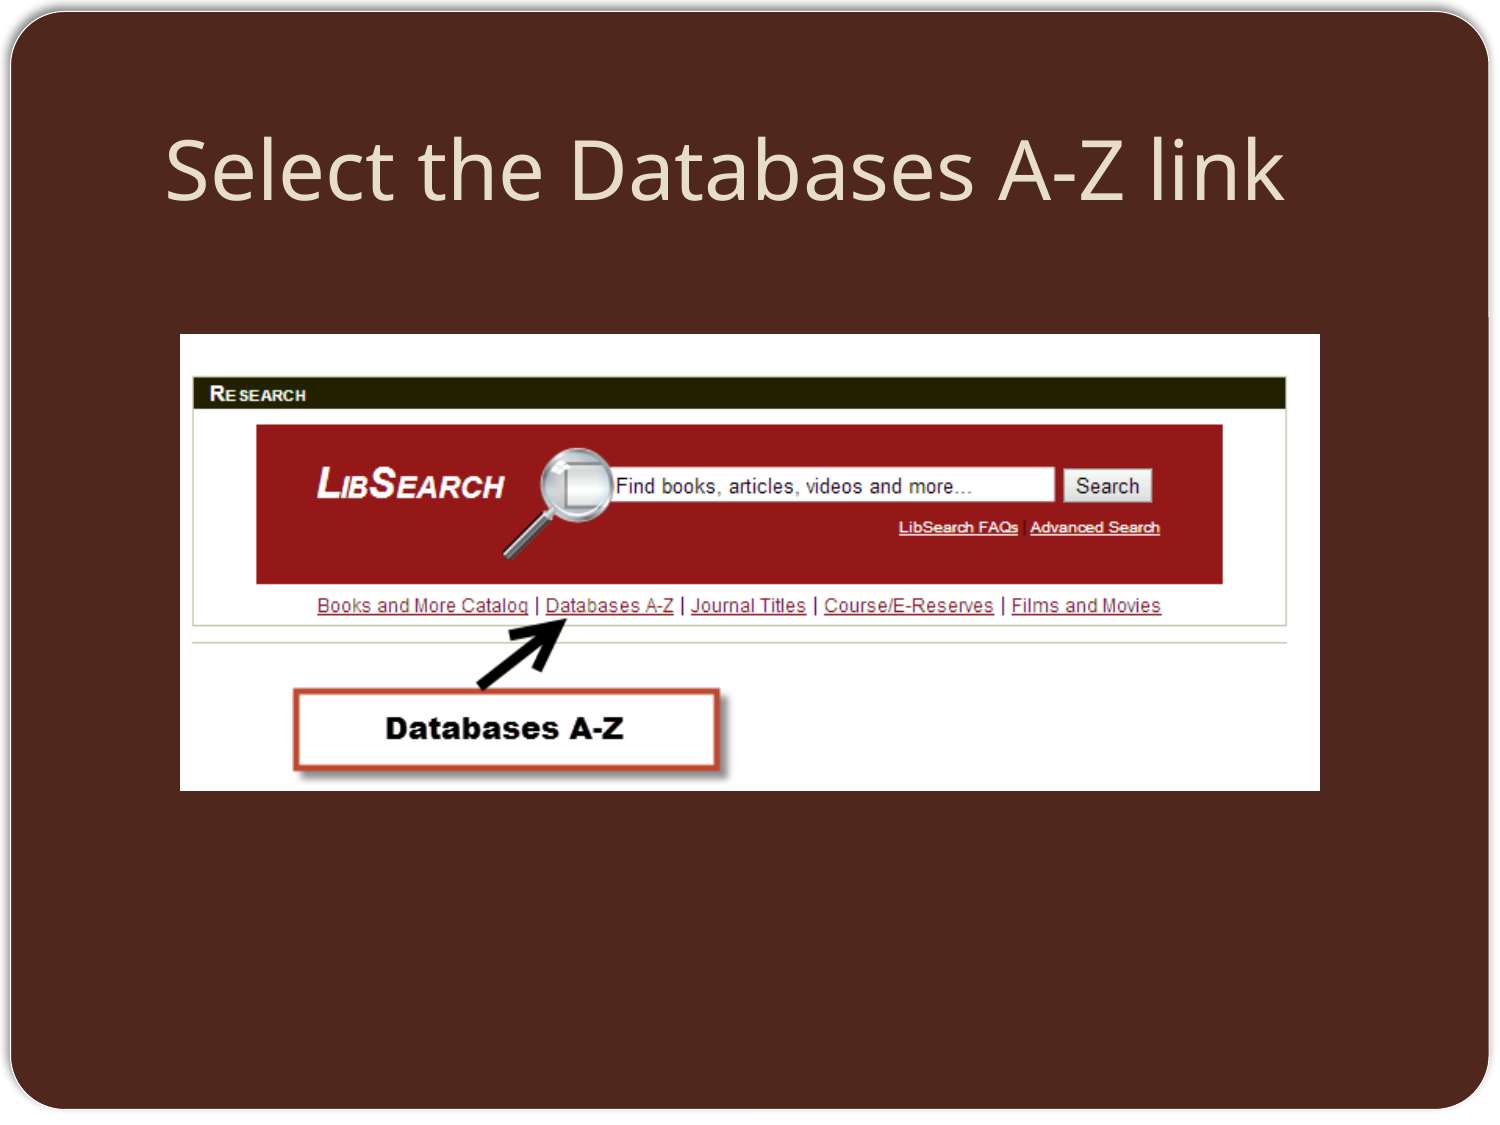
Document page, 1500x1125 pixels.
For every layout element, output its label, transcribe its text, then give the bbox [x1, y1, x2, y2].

picture [180, 334, 1320, 791]
title Select the Databases A-Z link [150, 45, 1425, 233]
